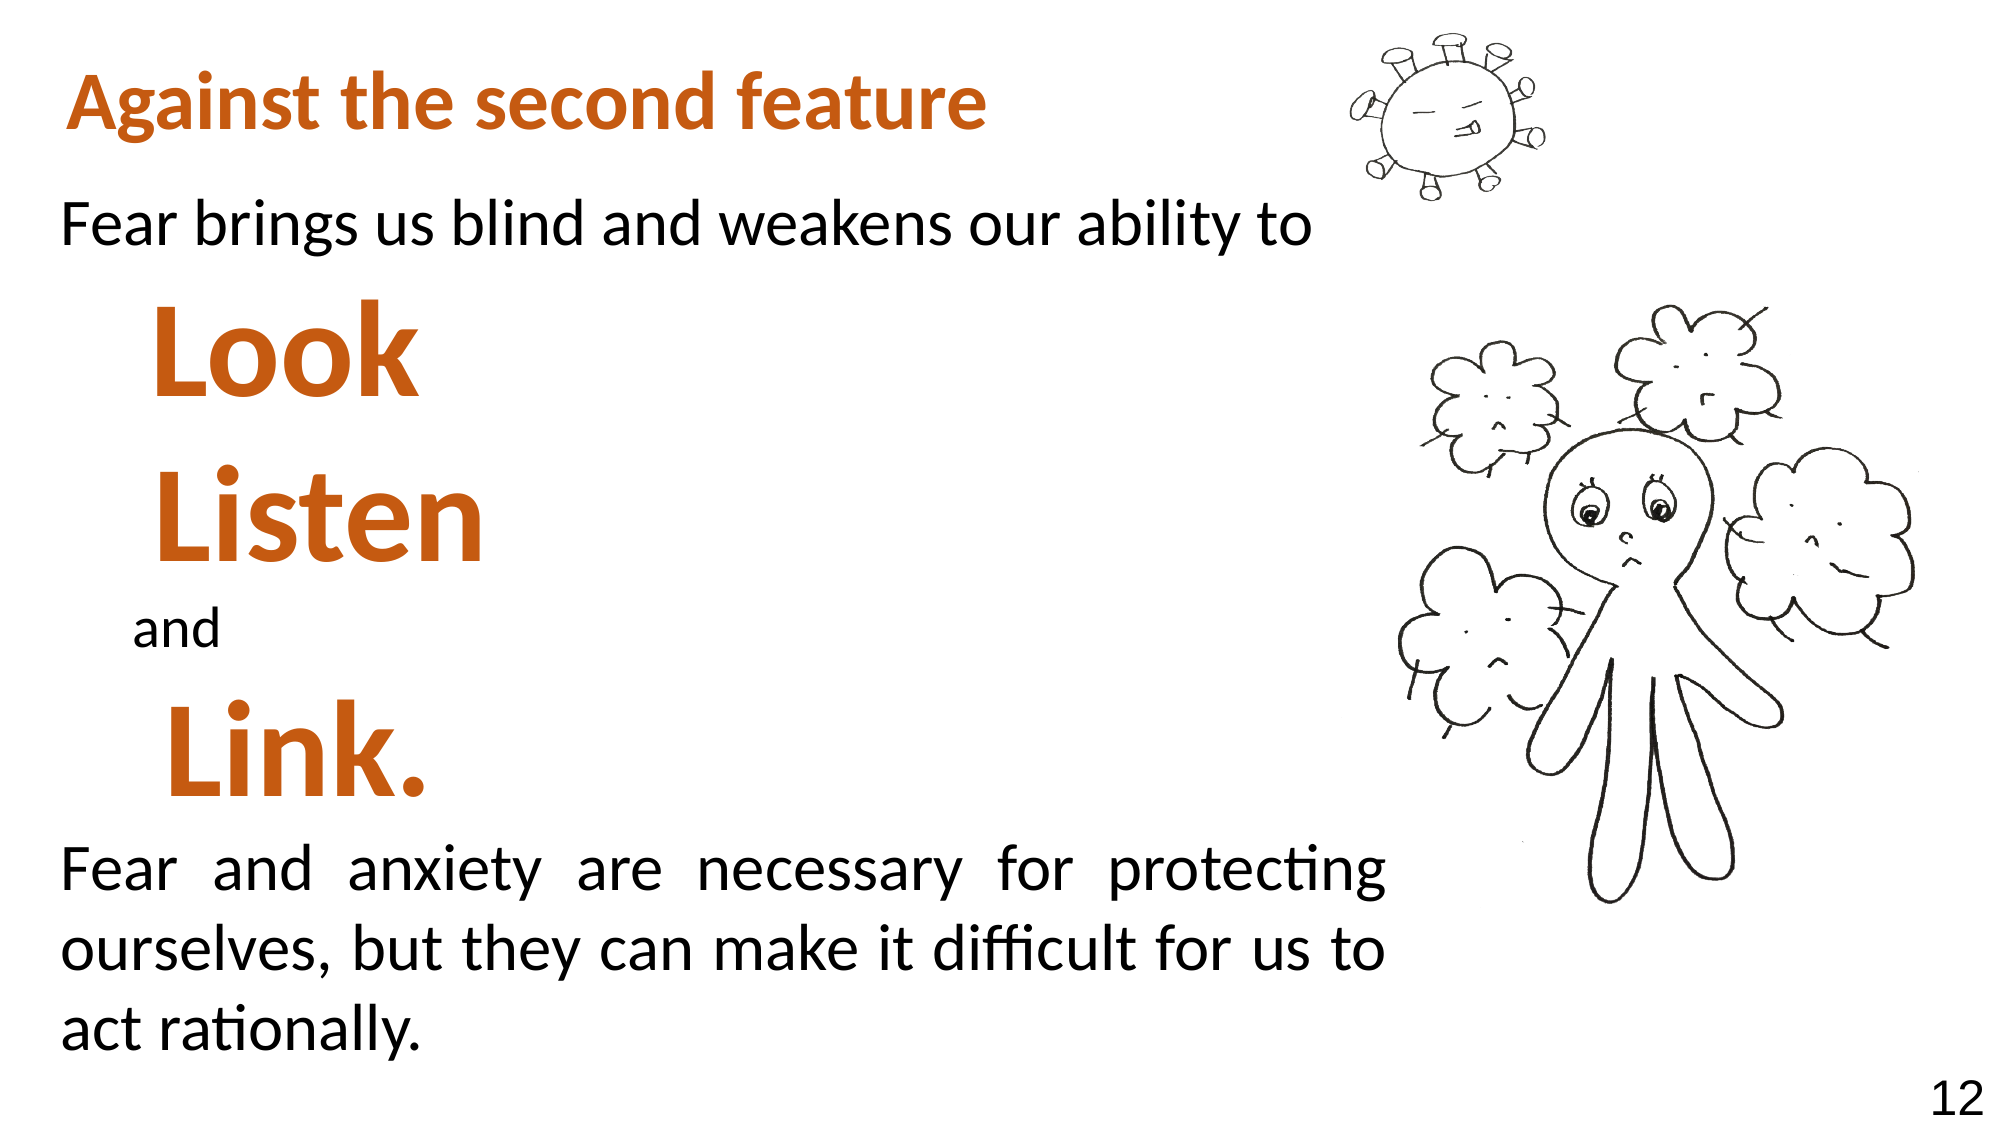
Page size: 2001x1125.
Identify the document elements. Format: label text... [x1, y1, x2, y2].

text_box Against the second feature [51, 38, 1004, 154]
text_box Fear brings us blind and weakens our ability to Look Listen and Link. Fear and anxiety are necessary for protecting ourselves, but they can make it difficult for us to act rationally. [46, 171, 1403, 1072]
slide_number 12 [1550, 1065, 2000, 1125]
picture [1310, 0, 1923, 972]
